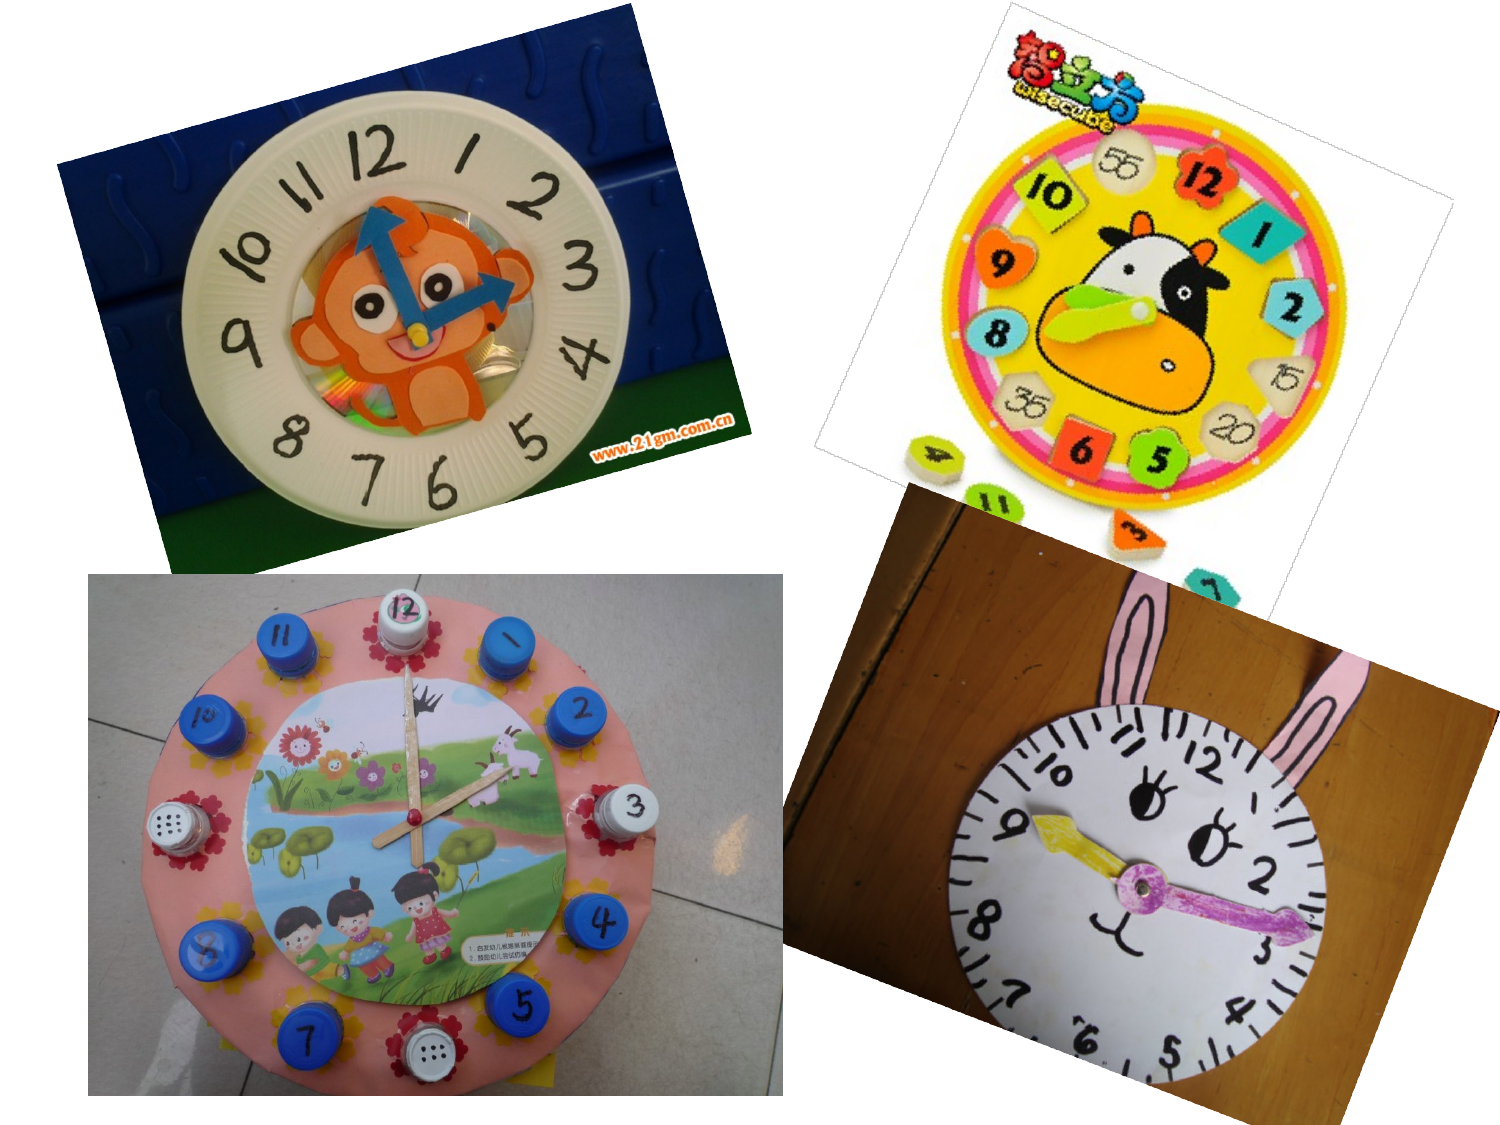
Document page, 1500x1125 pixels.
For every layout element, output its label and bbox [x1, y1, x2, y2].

picture [88, 4, 1500, 1125]
picture [381, 4, 651, 74]
picture [703, 263, 751, 447]
picture [57, 152, 105, 332]
list [105, 74, 703, 523]
